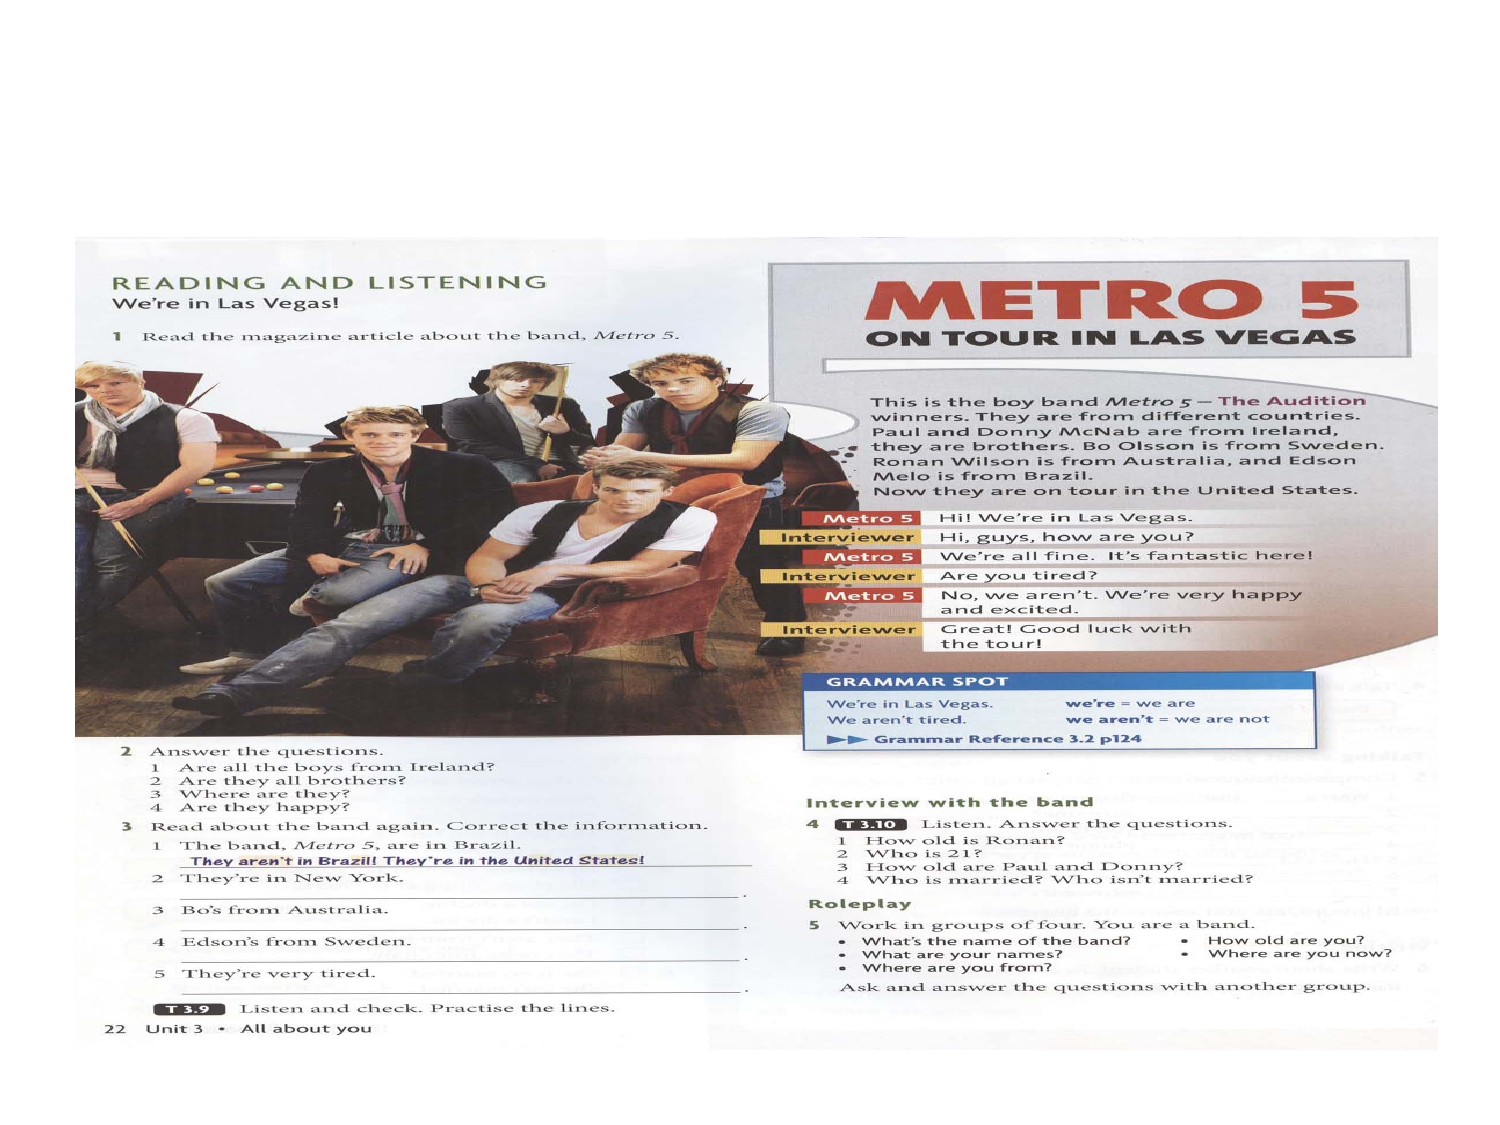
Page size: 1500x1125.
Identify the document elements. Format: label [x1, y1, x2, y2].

list [74, 237, 1438, 1051]
